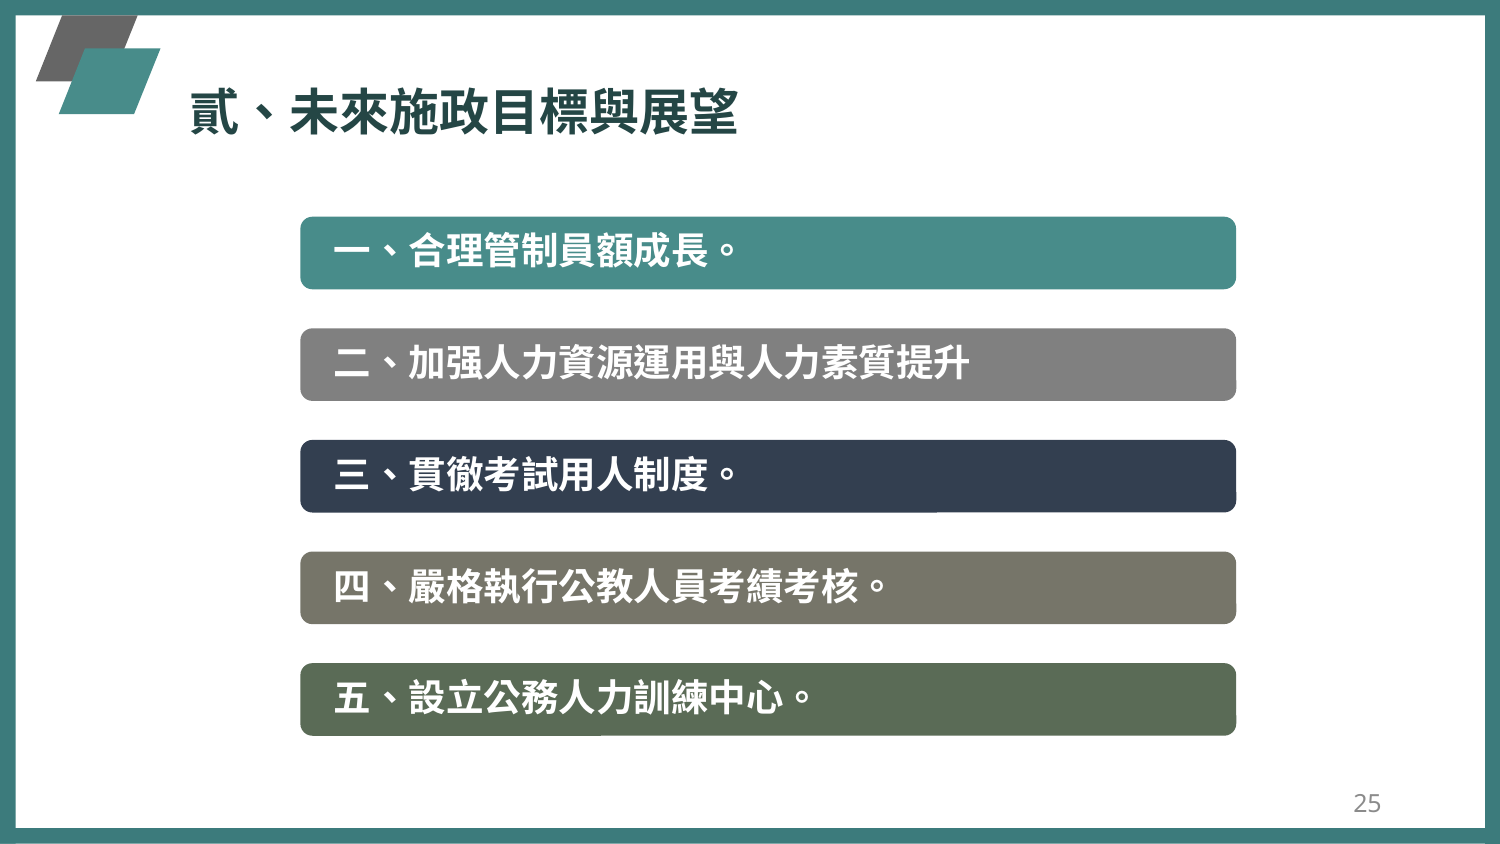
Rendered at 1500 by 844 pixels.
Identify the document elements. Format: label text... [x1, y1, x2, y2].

slide_number 25 [1059, 782, 1397, 828]
text_box [17, 0, 1484, 17]
text_box [35, 15, 138, 82]
text_box [0, 827, 1484, 844]
text_box [1484, 0, 1500, 844]
text_box [58, 48, 161, 115]
text_box 貳、未來施政目標與展望 [174, 73, 755, 149]
text_box [0, 0, 17, 827]
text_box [250, 200, 1251, 778]
